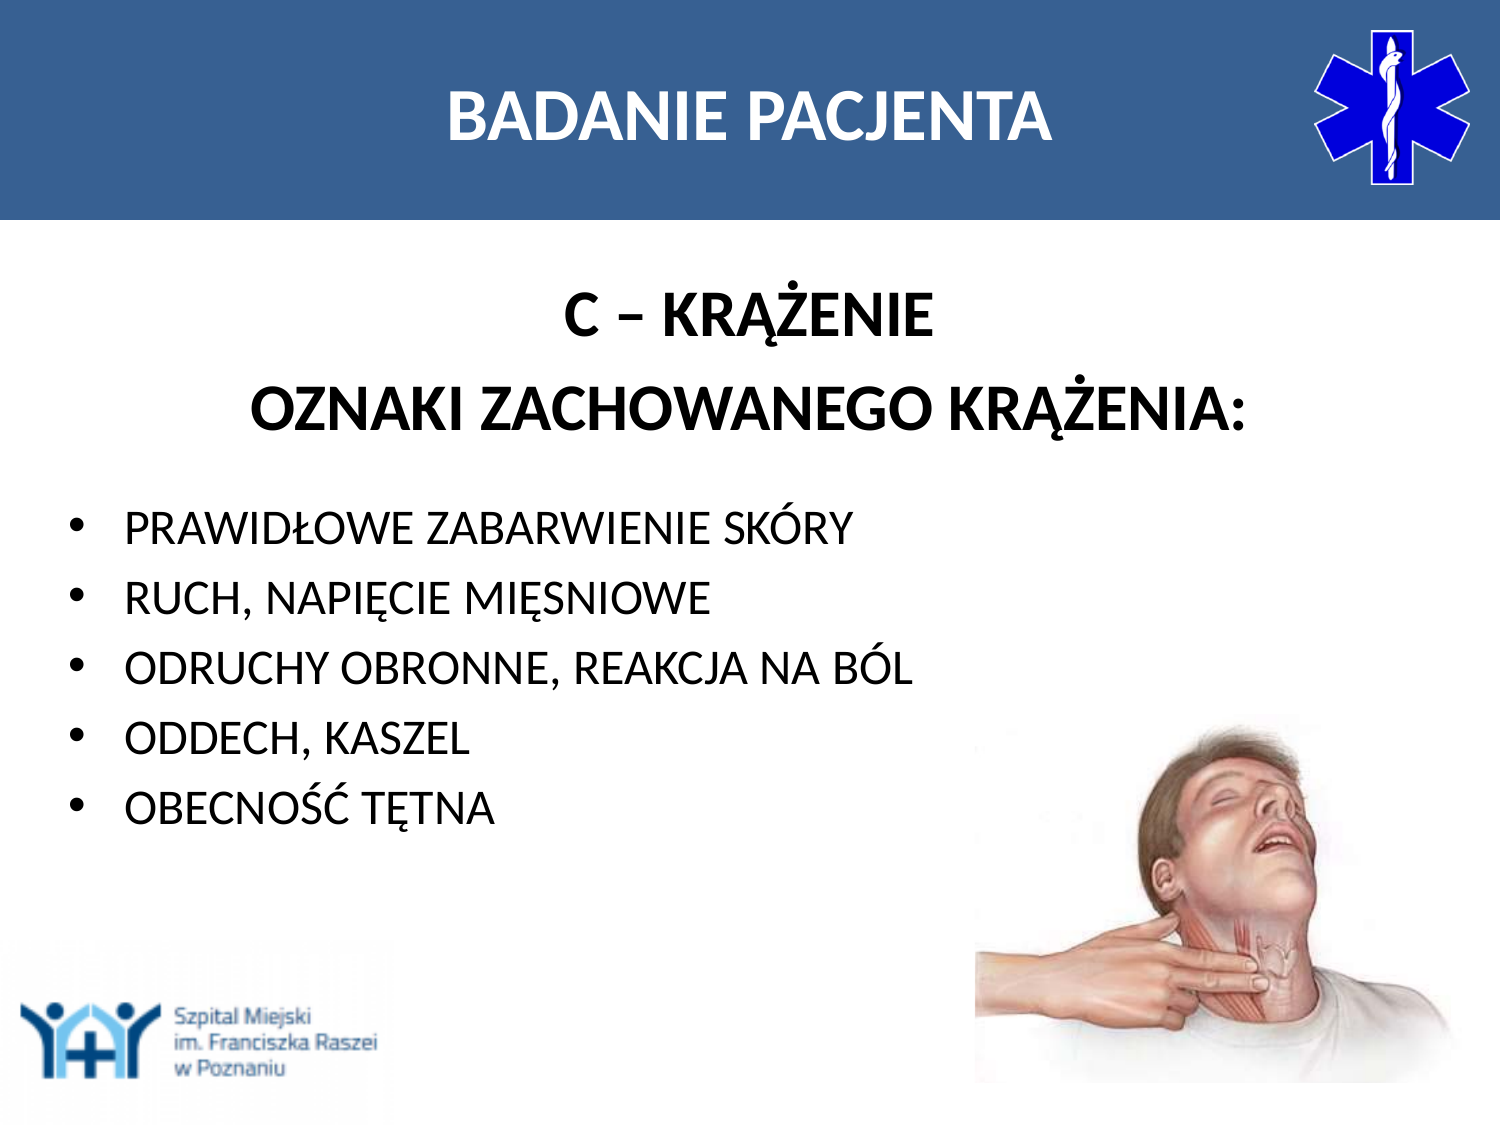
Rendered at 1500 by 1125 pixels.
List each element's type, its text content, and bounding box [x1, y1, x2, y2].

list C – KRĄŻENIE OZNAKI ZACHOWANEGO KRĄŻENIA: PRAWIDŁOWE ZABARWIENIE SKÓRY RUCH, NAPIĘCIE MIĘSNIOWE ODRUCHY OBRONNE, REAKCJA NA BÓL ODDECH, KASZEL OBECNOŚĆ TĘTNA [53, 262, 1447, 1083]
picture [1313, 30, 1471, 185]
text_box BADANIE PACJENTA [0, 0, 1500, 222]
picture [974, 714, 1470, 1083]
picture [0, 940, 394, 1125]
